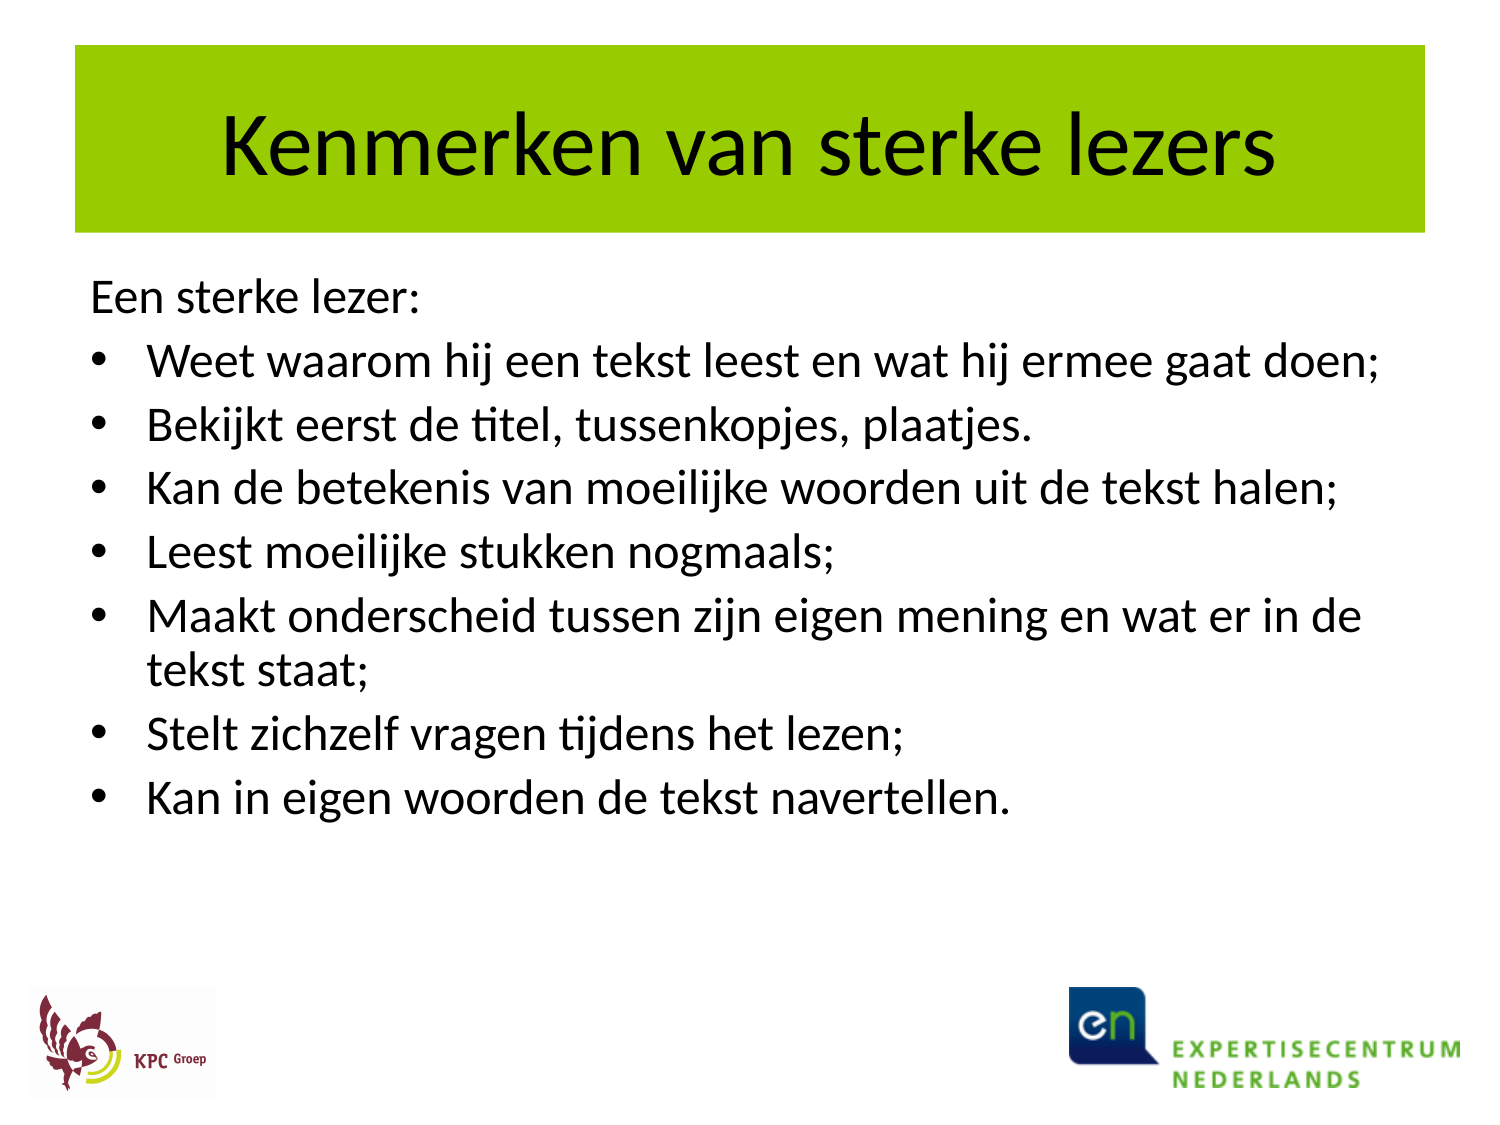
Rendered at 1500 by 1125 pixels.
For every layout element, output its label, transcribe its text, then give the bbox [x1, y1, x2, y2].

picture [1068, 987, 1460, 1088]
picture [29, 987, 216, 1098]
list Een sterke lezer: Weet waarom hij een tekst leest en wat hij ermee gaat doen; Bekijkt eerst de titel, tussenkopjes, plaatjes. Kan de betekenis van moeilijke woorden uit de tekst halen; Leest moeilijke stukken nogmaals; Maakt onderscheid tussen zijn eigen mening en wat er in de tekst staat; Stelt zichzelf vragen tijdens het lezen; Kan in eigen woorden de tekst navertellen. [75, 262, 1425, 1005]
title Kenmerken van sterke lezers [75, 45, 1425, 233]
